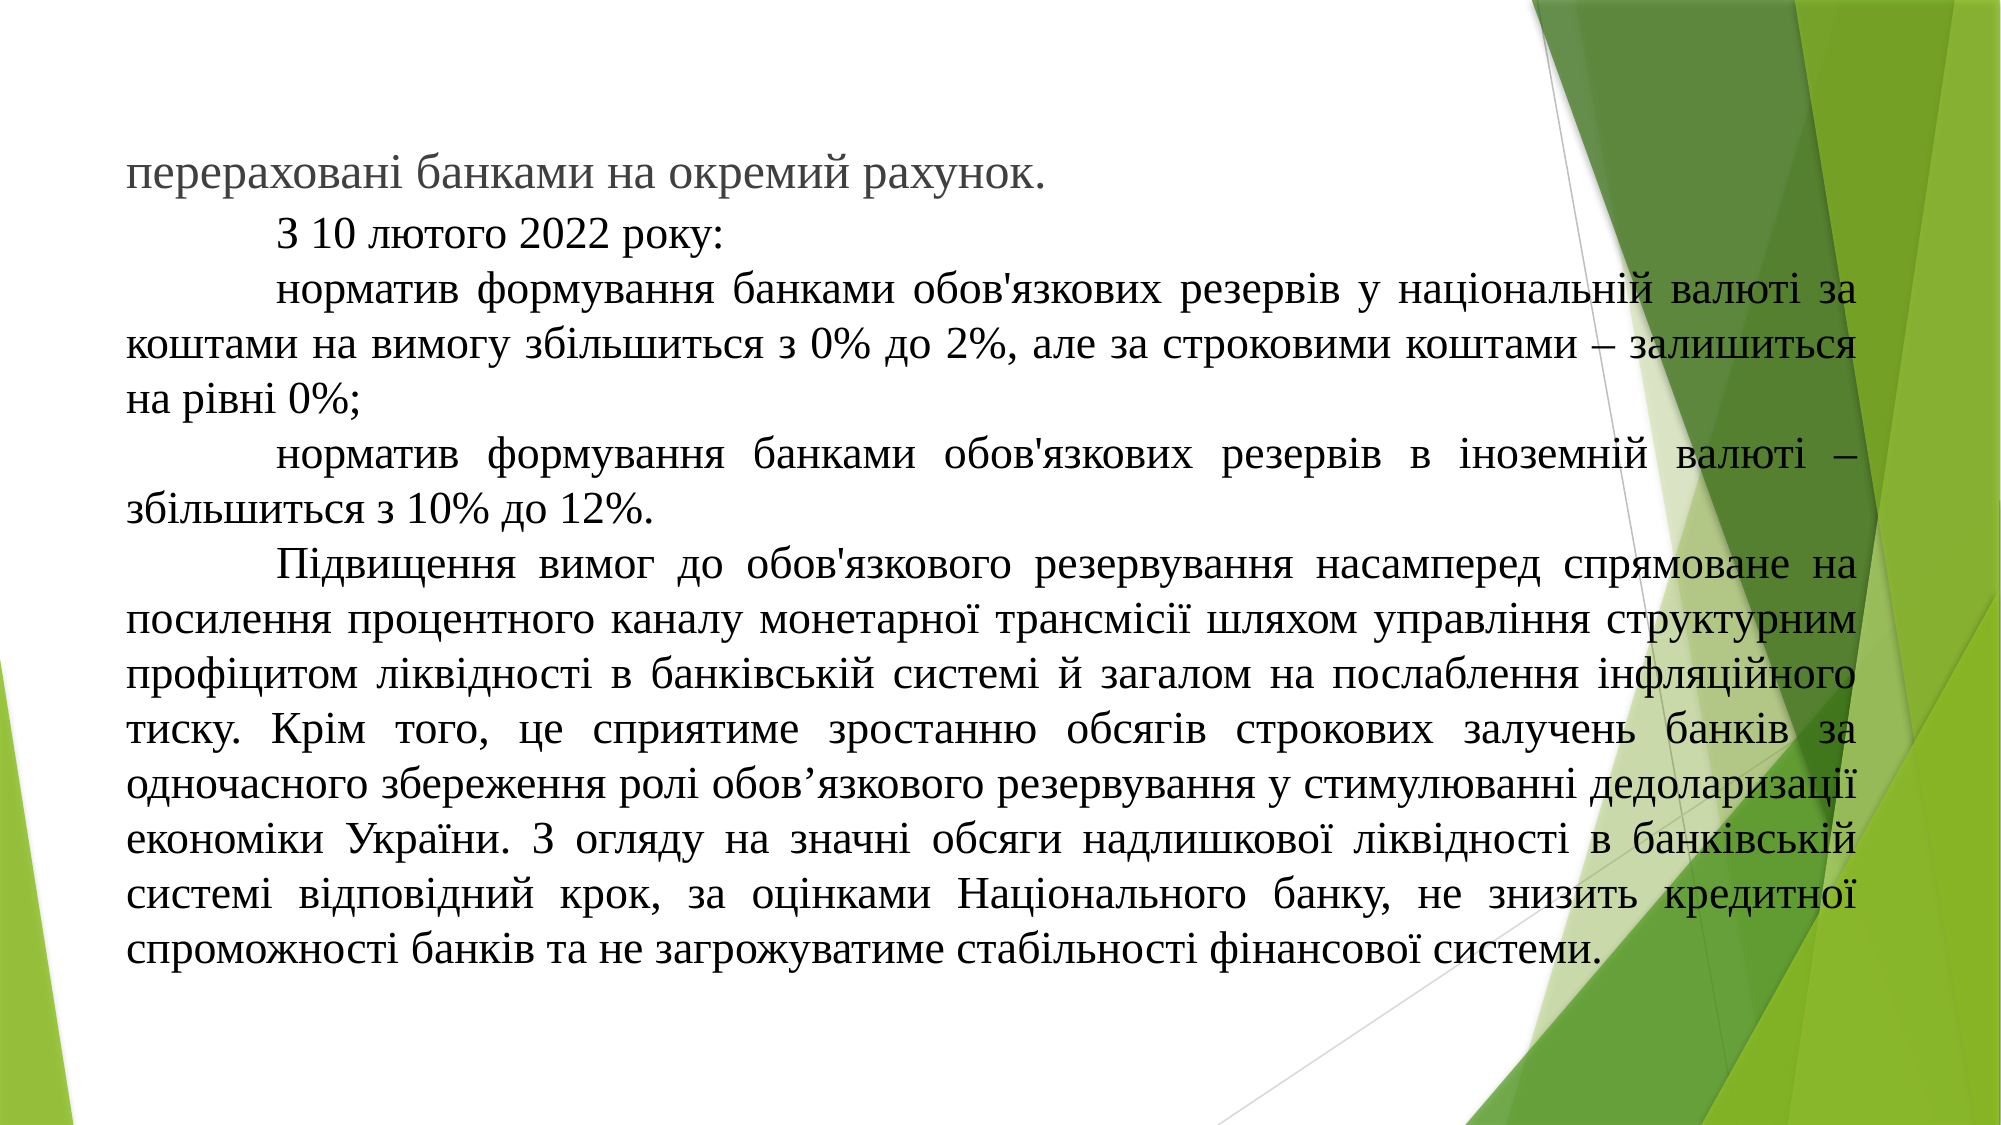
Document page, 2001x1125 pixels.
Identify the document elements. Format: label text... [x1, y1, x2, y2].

list перераховані банками на окремий рахунок. З 10 лютого 2022 року: норматив формування банками обов'язкових резервів у національній валюті за коштами на вимогу збільшиться з 0% до 2%, але за строковими коштами – залишиться на рівні 0%; норматив формування банками обов'язкових резервів в іноземній валюті – збільшиться з 10% до 12%. Підвищення вимог до обов'язкового резервування насамперед спрямоване на посилення процентного каналу монетарної трансмісії шляхом управління структурним профіцитом ліквідності в банківській системі й загалом на послаблення інфляційного тиску. Крім того, це сприятиме зростанню обсягів строкових залучень банків за одночасного збереження ролі обов’язкового резервування у стимулюванні дедоларизації економіки України. З огляду на значні обсяги надлишкової ліквідності в банківській системі відповідний крок, за оцінками Національного банку, не знизить кредитної спроможності банків та не загрожуватиме стабільності фінансової системи. [111, 130, 1874, 990]
